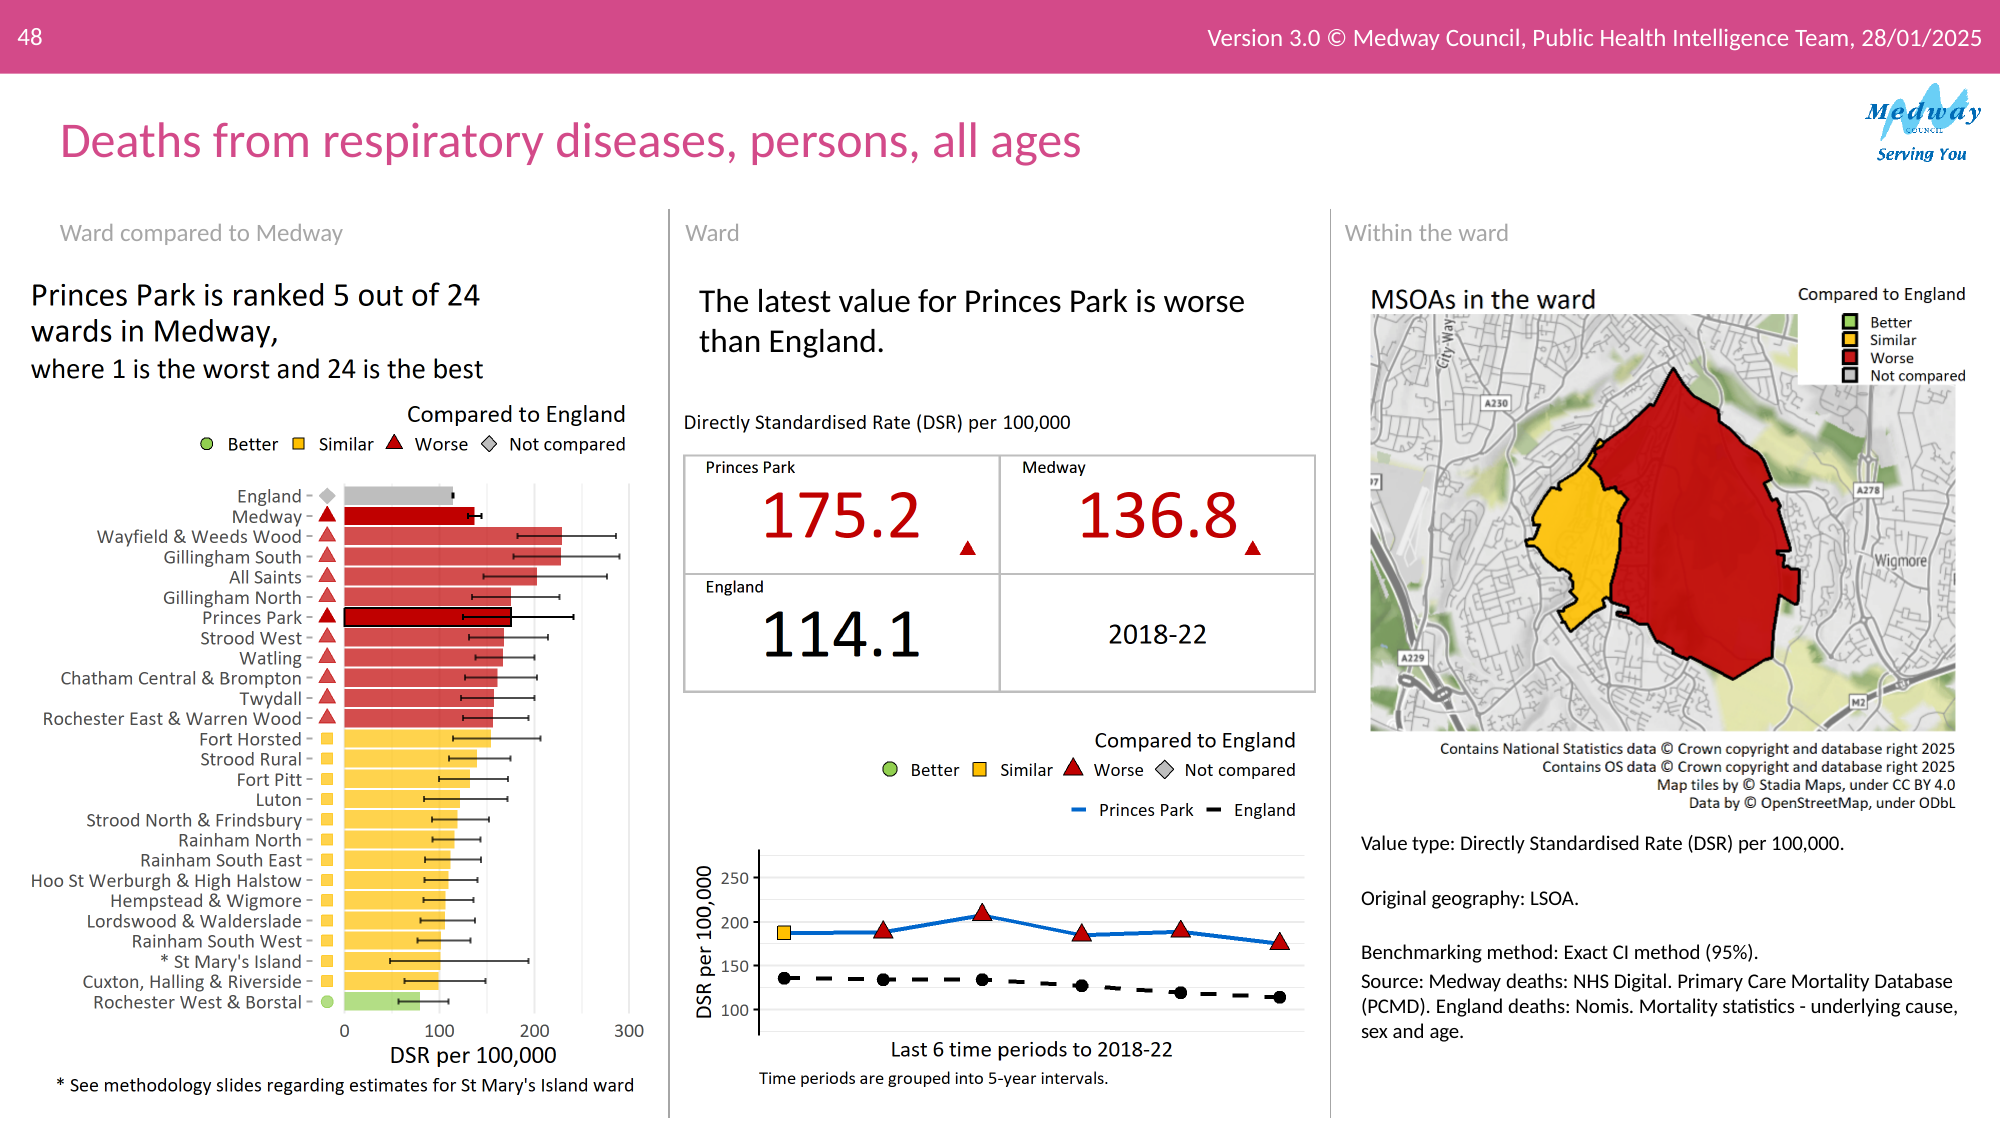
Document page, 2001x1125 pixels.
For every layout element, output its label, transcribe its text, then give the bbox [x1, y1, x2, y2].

list Version 3.0 © Medway Council, Public Health Intelligence Team, 28/01/2025 [881, 2, 2000, 72]
list Value type: Directly Standardised Rate (DSR) per 100,000. Original geography: LSOA. Benchmarking method: Exact CI method (95%). Source: Medway deaths: NHS Digital. Primary Care Mortality Database (PCMD). England deaths: Nomis. Mortality statistics - underlying cause, sex and age. [1346, 822, 1981, 1106]
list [19, 271, 646, 1107]
title Deaths from respiratory diseases, persons, all ages [45, 83, 1866, 191]
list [1345, 278, 1981, 811]
list The latest value for Princes Park is worse than England. [684, 272, 1316, 386]
slide_number 48 [2, 5, 239, 66]
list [683, 403, 1316, 693]
picture [1866, 83, 1981, 162]
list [683, 710, 1316, 1107]
